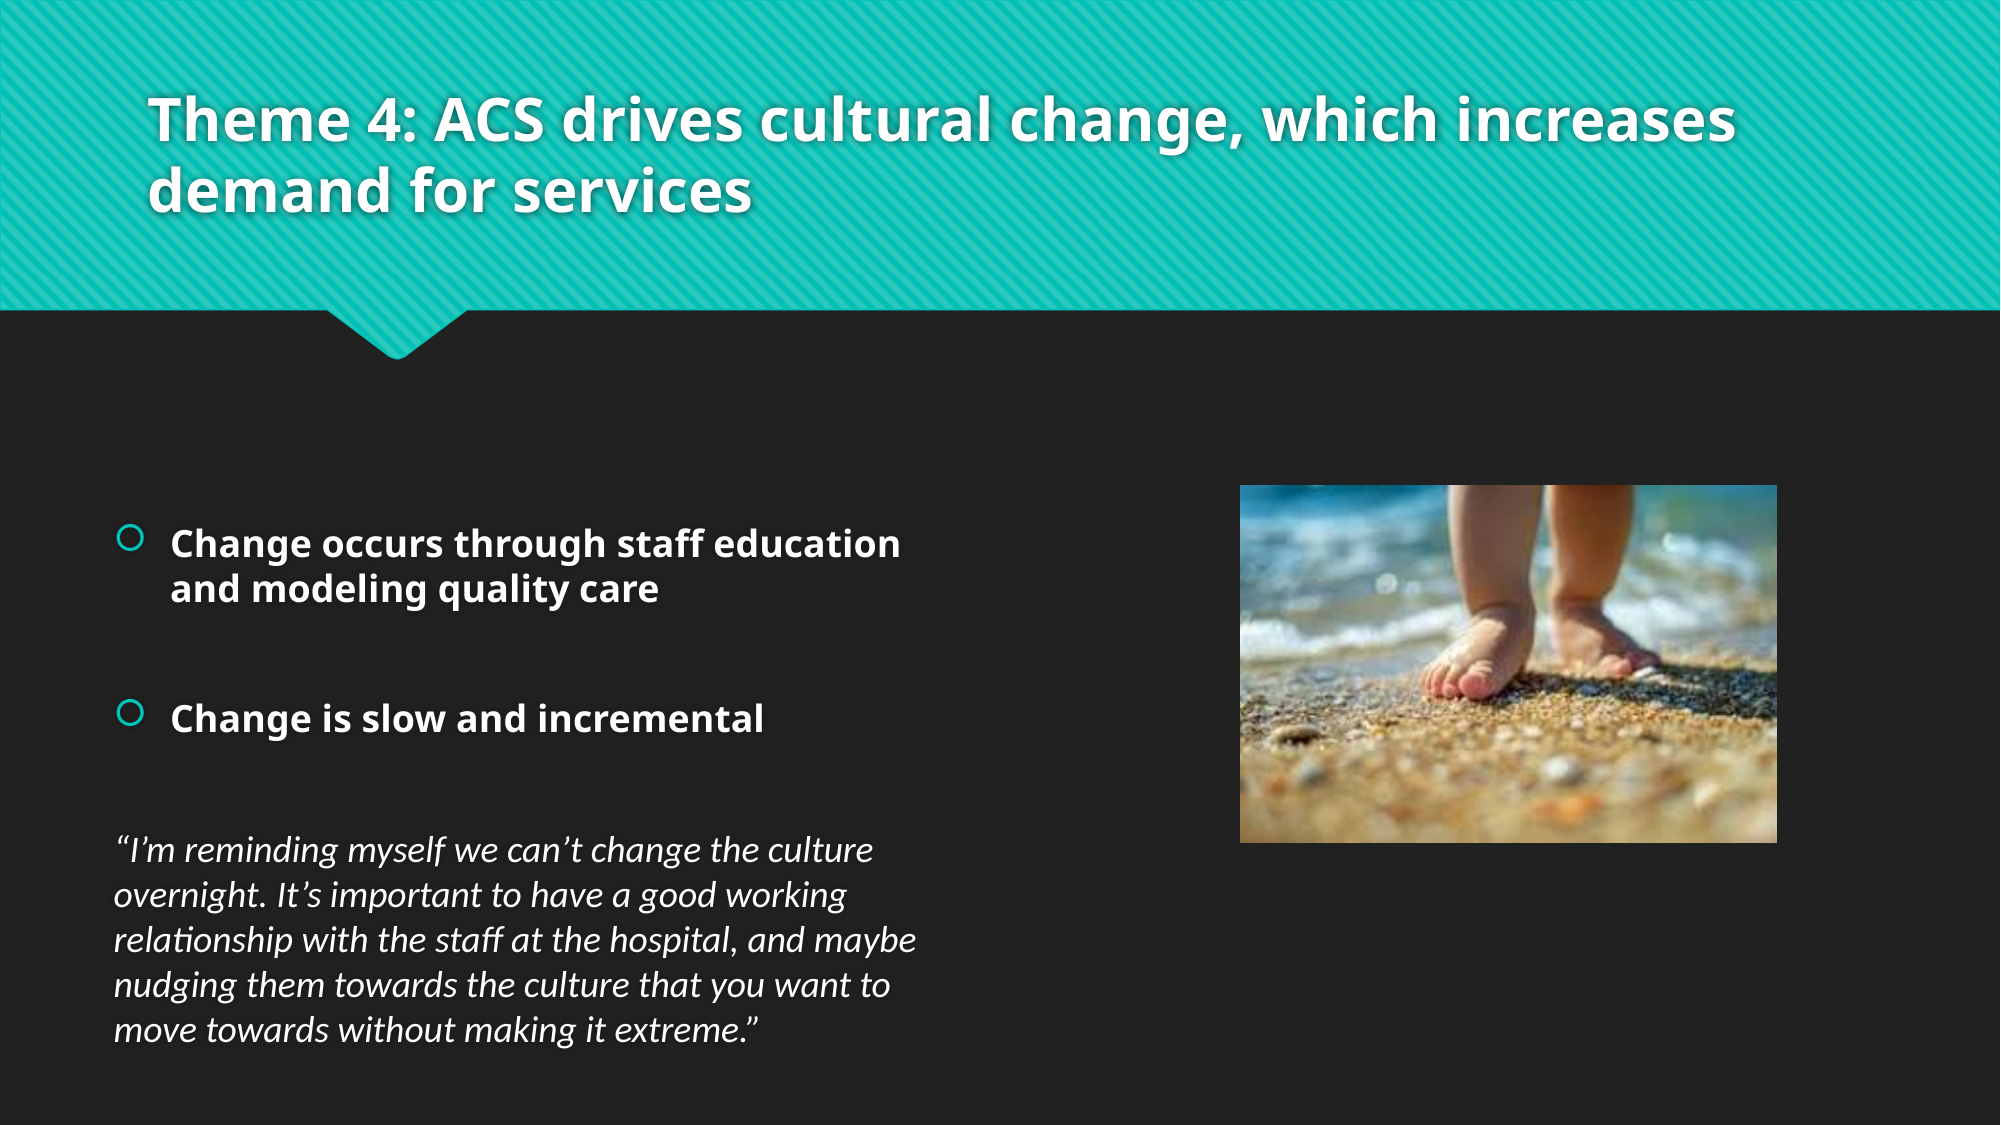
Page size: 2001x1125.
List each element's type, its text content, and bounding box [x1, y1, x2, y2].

picture [1239, 485, 1778, 843]
list Change occurs through staff education and modeling quality care Change is slow and incremental “I’m reminding myself we can’t change the culture overnight. It’s important to have a good working relationship with the staff at the hospital, and maybe nudging them towards the culture that you want to move towards without making it extreme.” [98, 512, 950, 1110]
title Theme 4: ACS drives cultural change, which increases demand for services [132, 73, 1868, 233]
